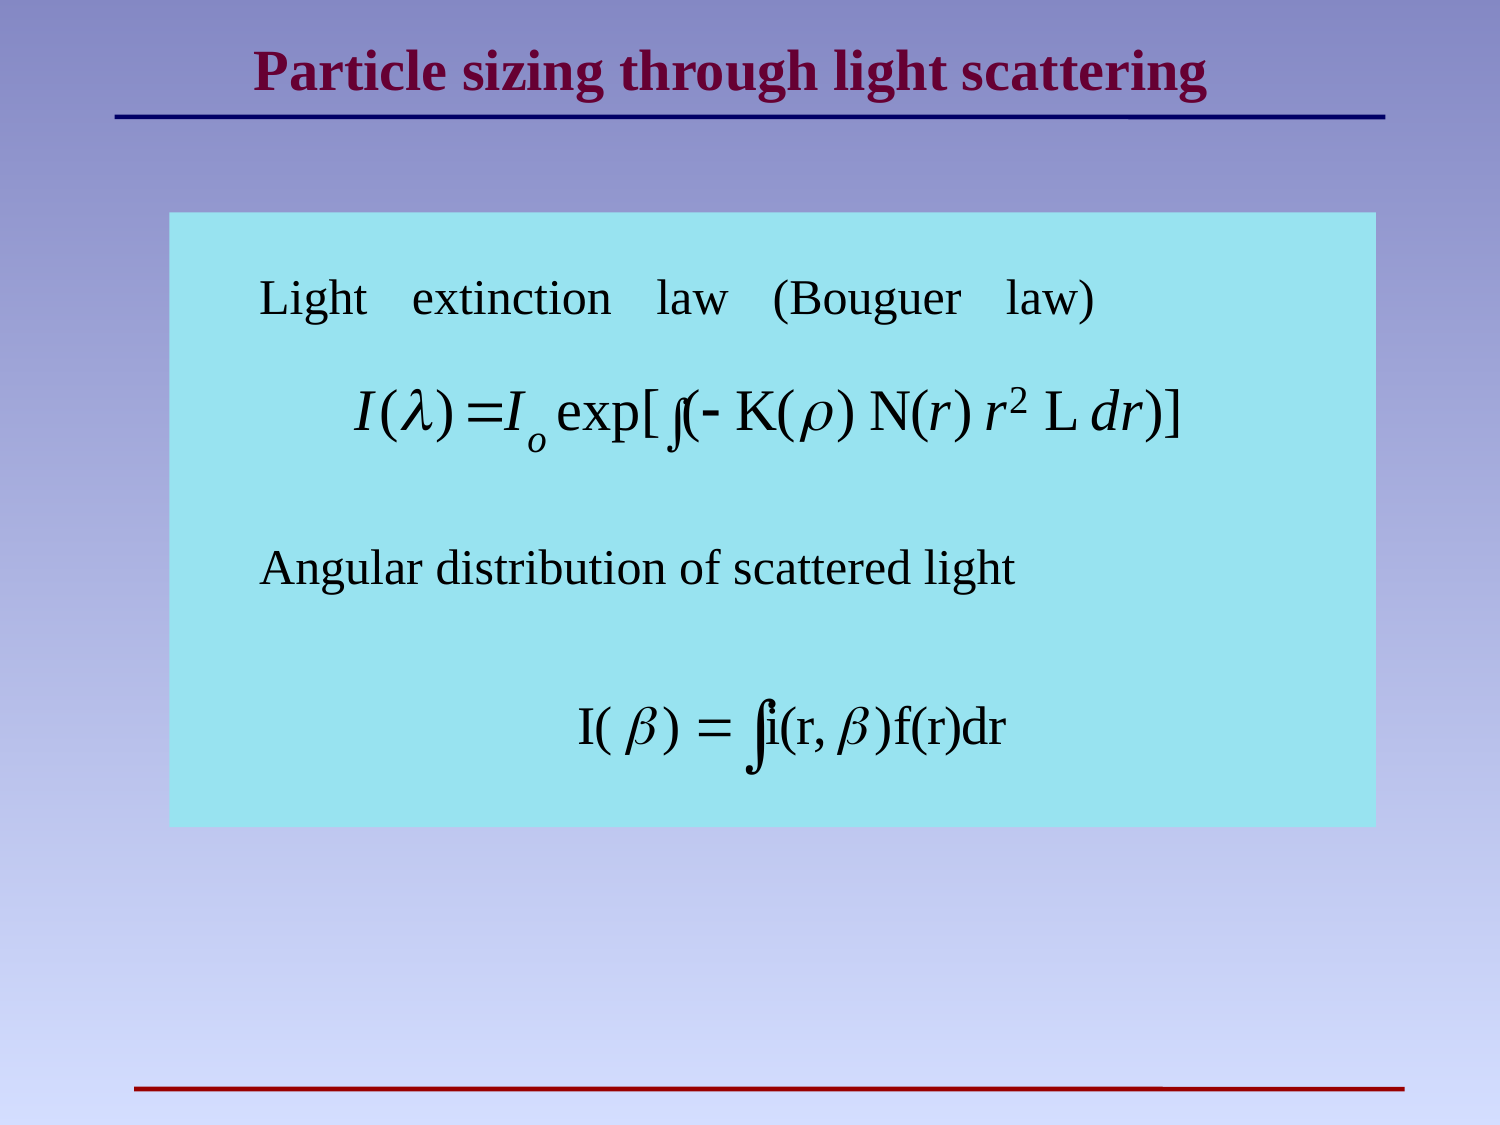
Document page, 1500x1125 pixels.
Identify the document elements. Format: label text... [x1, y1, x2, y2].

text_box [347, 374, 1188, 461]
text_box Light extinction law (Bouguer law) Angular distribution of scattered light [169, 212, 1376, 828]
text_box Particle sizing through light scattering [75, 24, 1388, 110]
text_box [569, 680, 1034, 781]
text_box [88, 18, 1459, 105]
